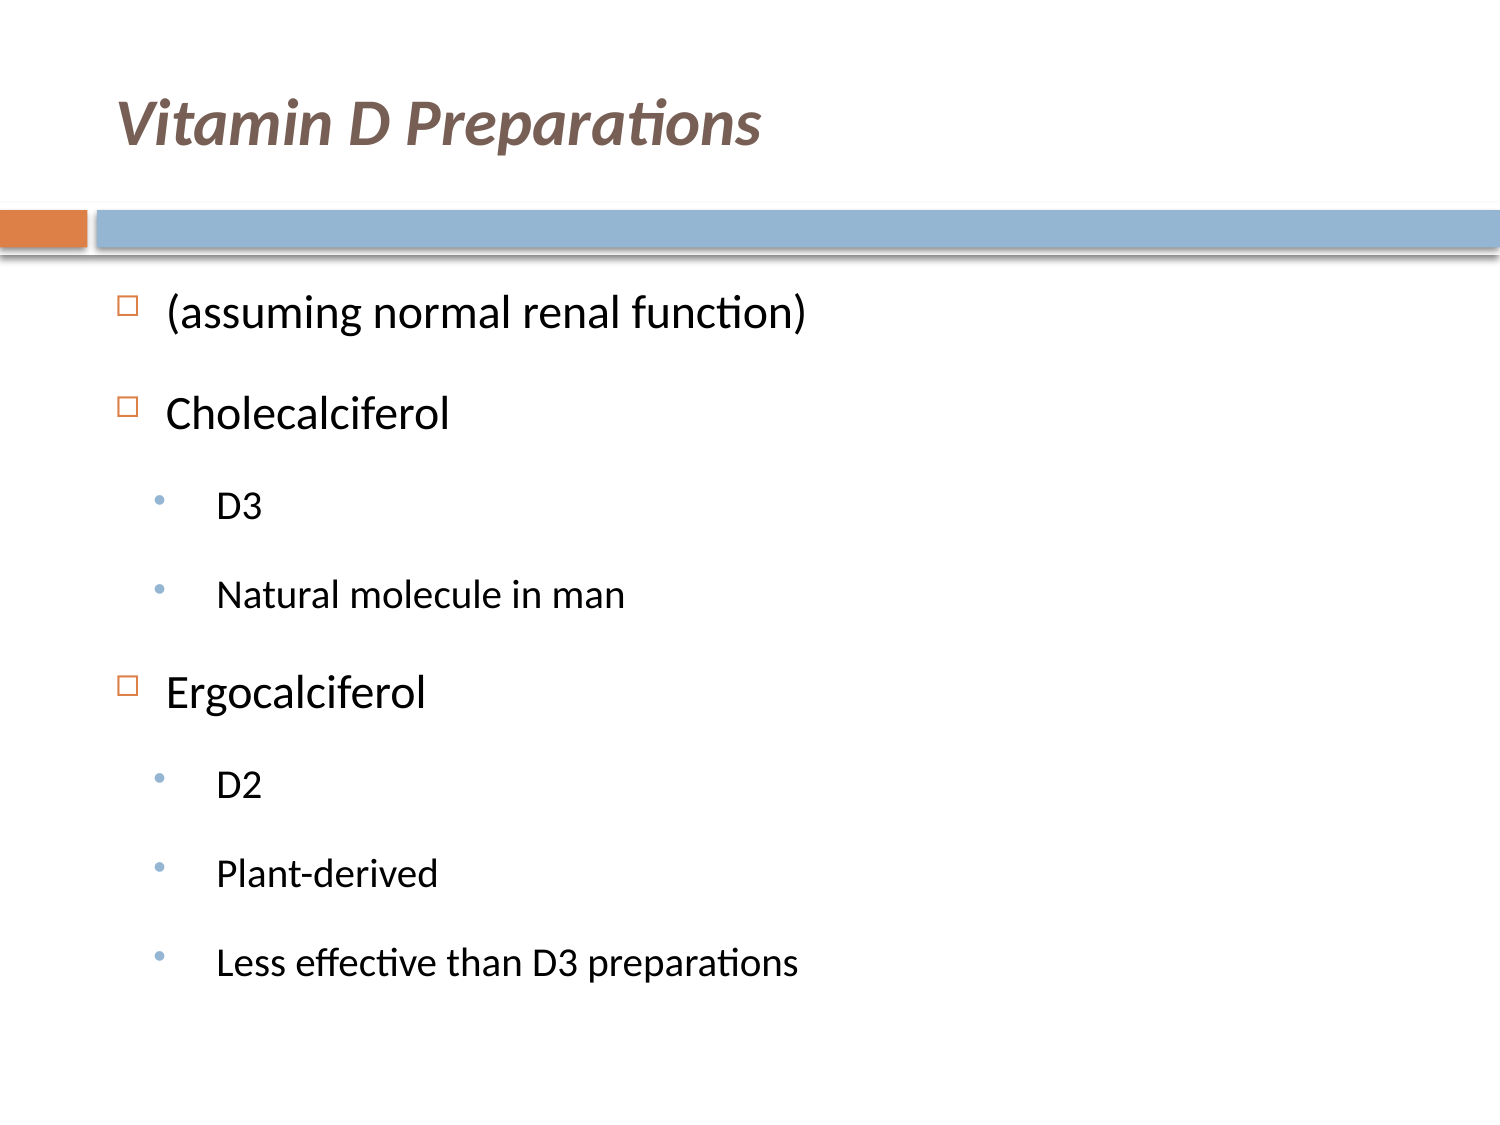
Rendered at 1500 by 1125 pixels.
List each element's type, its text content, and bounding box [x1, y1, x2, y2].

title Vitamin D Preparations [100, 37, 1438, 200]
list (assuming normal renal function) Cholecalciferol D3 Natural molecule in man Ergocalciferol D2 Plant-derived Less effective than D3 preparations [100, 262, 1438, 1000]
